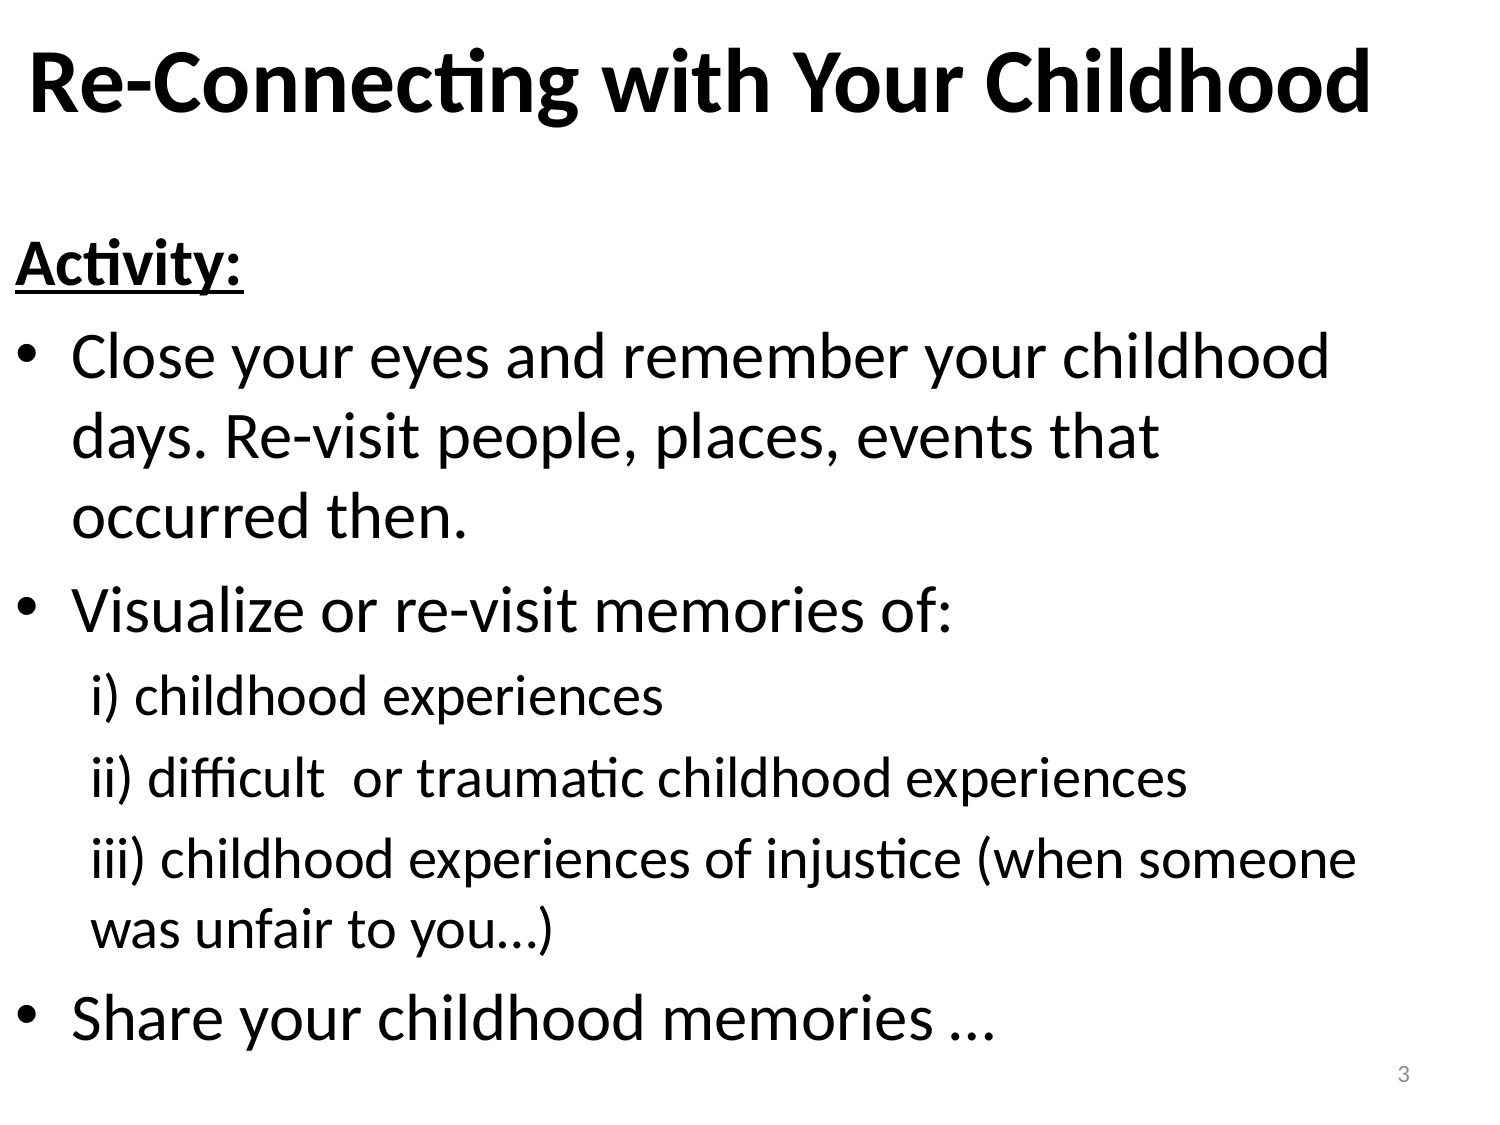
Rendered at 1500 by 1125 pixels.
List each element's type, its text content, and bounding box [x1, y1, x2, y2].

title Re-Connecting with Your Childhood [0, 0, 1425, 153]
list Activity: Close your eyes and remember your childhood days. Re-visit people, places, events that occurred then. Visualize or re-visit memories of: i) childhood experiences ii) difficult or traumatic childhood experiences iii) childhood experiences of injustice (when someone was unfair to you…) Share your childhood memories … [0, 210, 1425, 1070]
slide_number 3 [1074, 1042, 1425, 1103]
